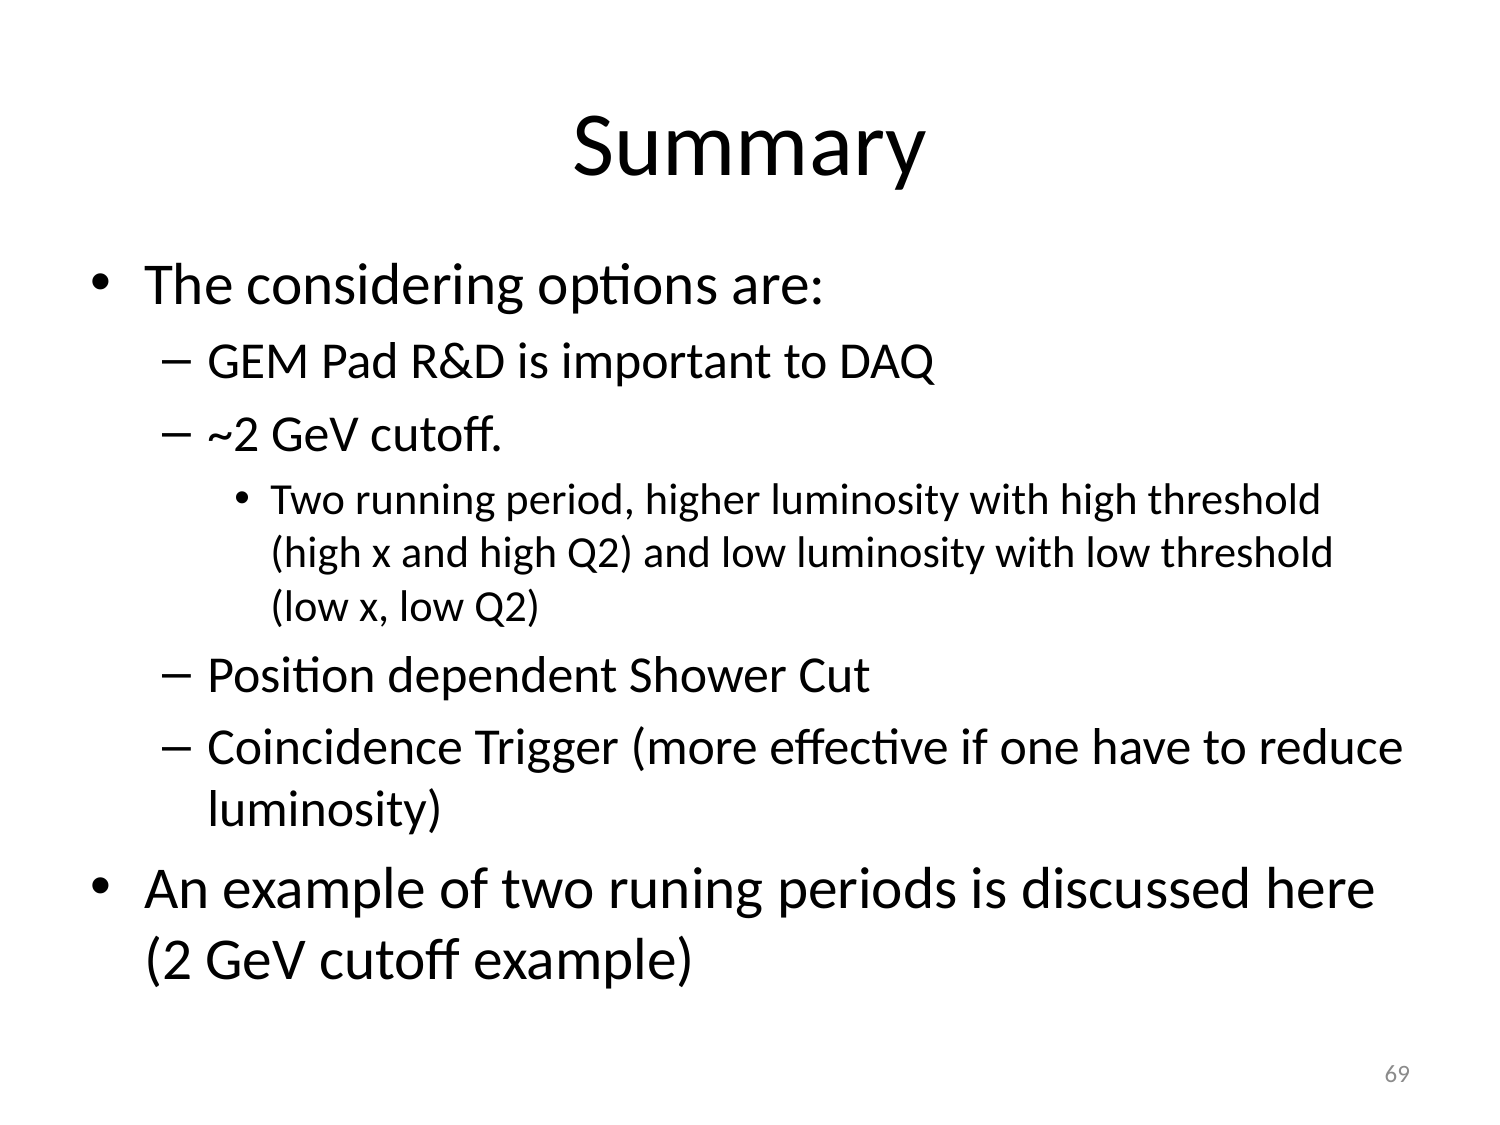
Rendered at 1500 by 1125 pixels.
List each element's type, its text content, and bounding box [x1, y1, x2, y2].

slide_number 69 [1074, 1042, 1425, 1103]
list The considering options are: GEM Pad R&D is important to DAQ ~2 GeV cutoff. Two running period, higher luminosity with high threshold (high x and high Q2) and low luminosity with low threshold (low x, low Q2) Position dependent Shower Cut Coincidence Trigger (more effective if one have to reduce luminosity) An example of two runing periods is discussed here (2 GeV cutoff example) [75, 237, 1425, 1005]
title Summary [75, 45, 1425, 233]
